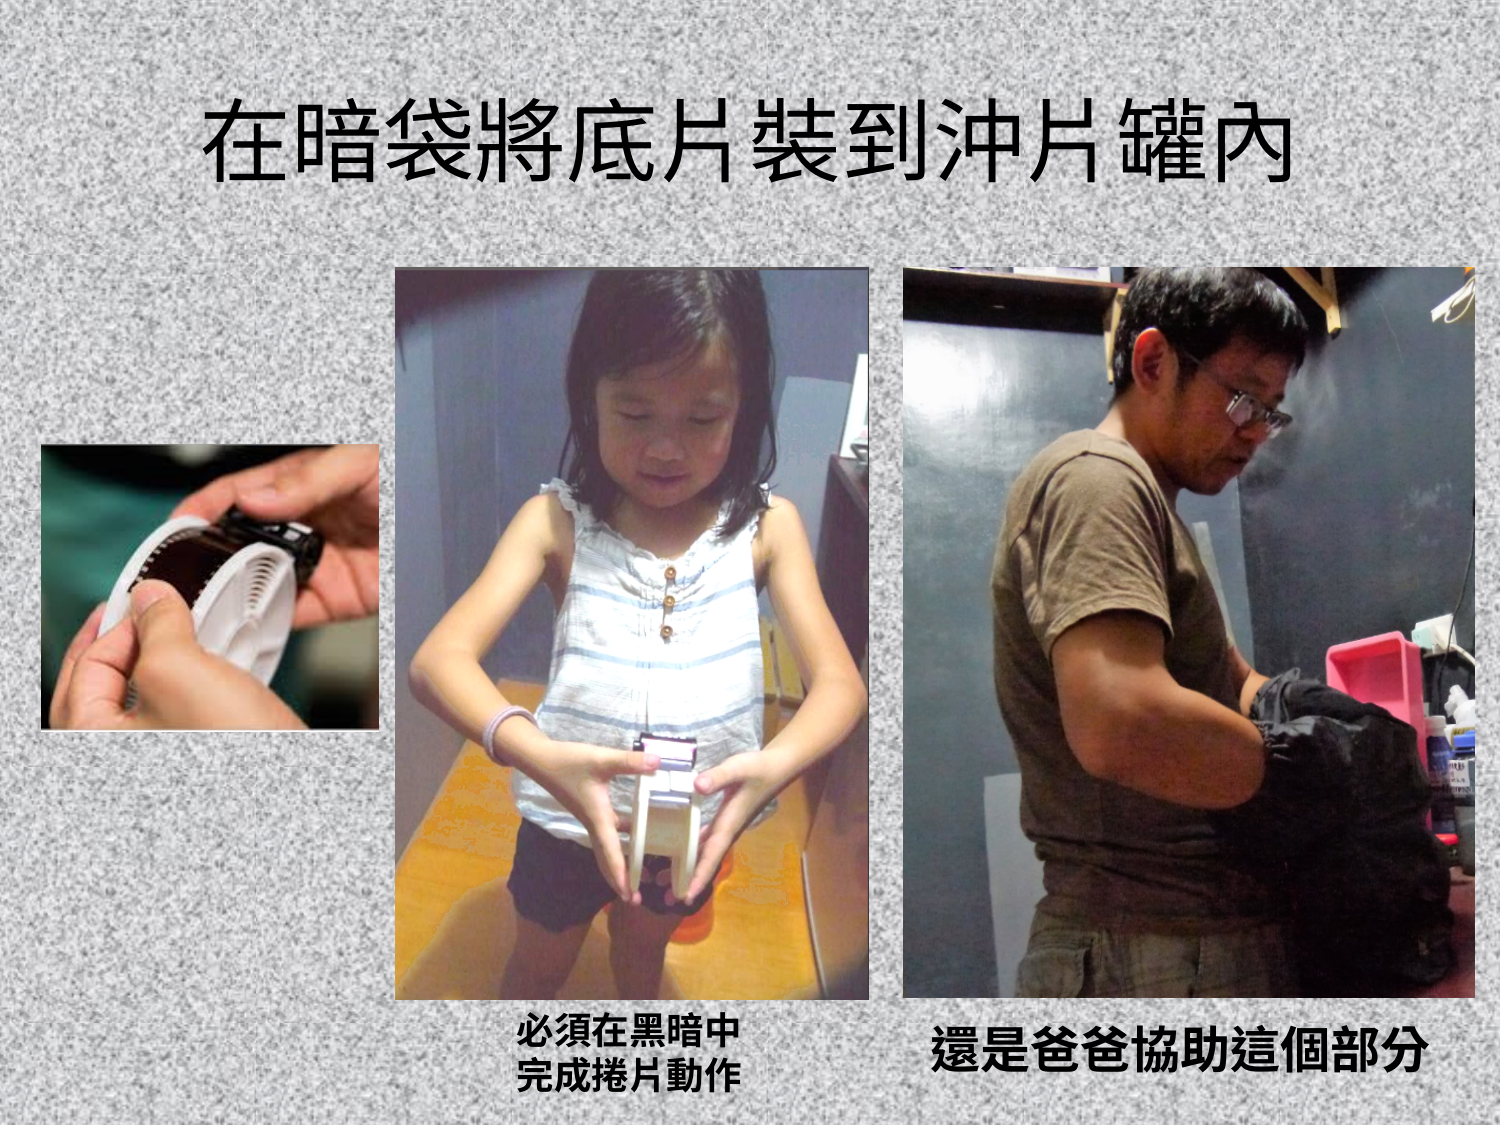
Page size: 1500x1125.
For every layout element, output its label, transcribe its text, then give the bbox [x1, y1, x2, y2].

text_box 還是爸爸協助這個部分 [915, 1011, 1471, 1087]
picture [41, 444, 379, 733]
picture [395, 266, 869, 1000]
text_box 必須在黑暗中完成捲片動作 [501, 1008, 786, 1105]
picture [903, 266, 1475, 998]
title 在暗袋將底片裝到沖片罐內 [75, 45, 1425, 233]
